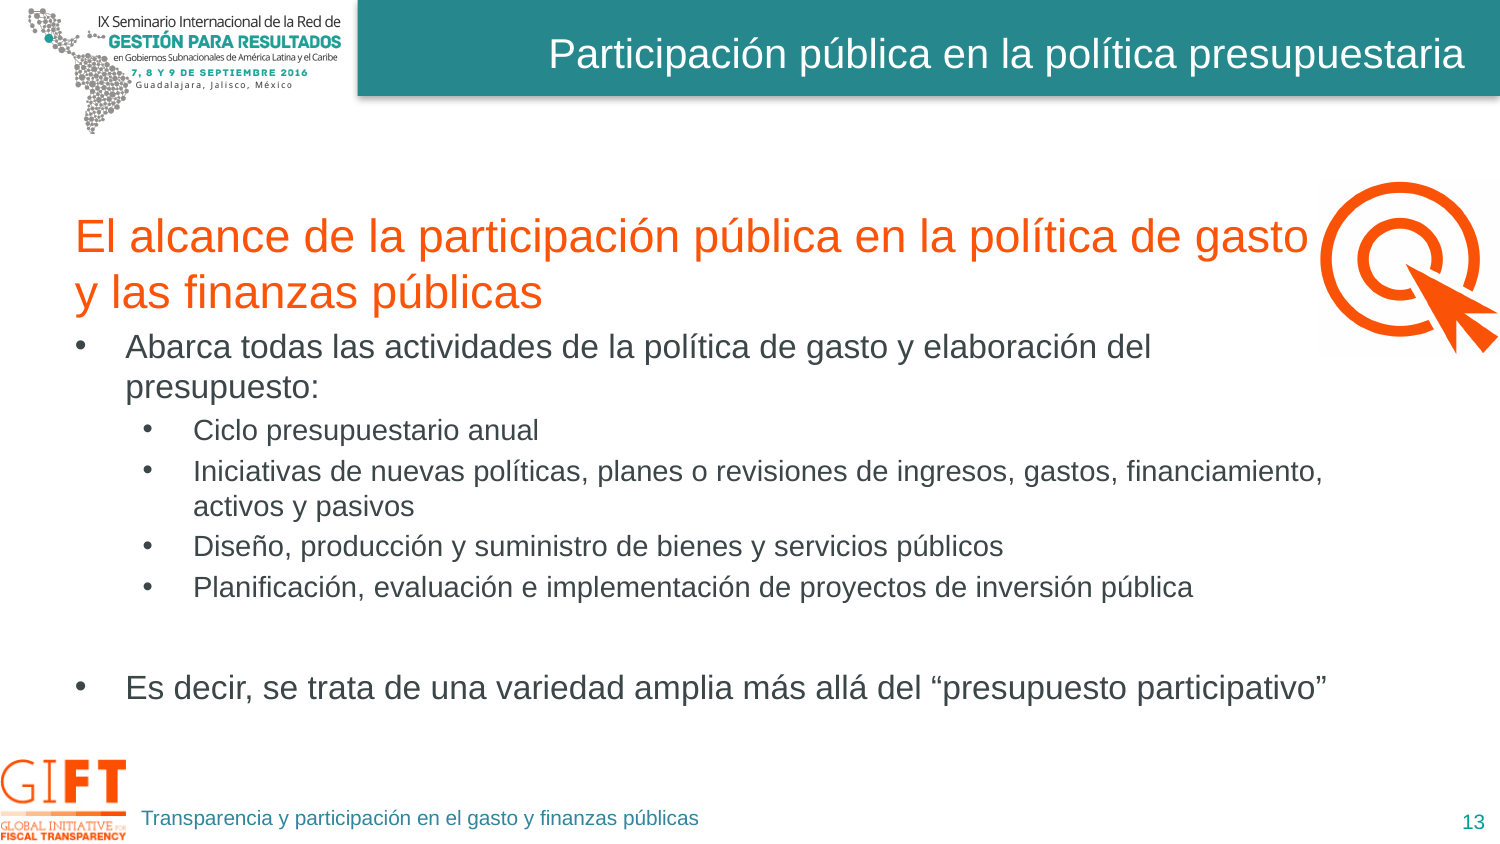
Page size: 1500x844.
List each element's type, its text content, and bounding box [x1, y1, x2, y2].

picture [1318, 179, 1500, 356]
slide_number 13 [1425, 798, 1500, 844]
title Participación pública en la política presupuestaria [369, 0, 1481, 108]
footer Transparencia y participación en el gasto y finanzas públicas [126, 794, 1024, 840]
list El alcance de la participación pública en la política de gasto y las finanzas públicas Abarca todas las actividades de la política de gasto y elaboración del presupuesto: Ciclo presupuestario anual Iniciativas de nuevas políticas, planes o revisiones de ingresos, gastos, financiamiento, activos y pasivos Diseño, producción y suministro de bienes y servicios públicos Planificación, evaluación e implementación de proyectos de inversión pública Es decir, se trata de una variedad amplia más allá del “presupuesto participativo” [59, 133, 1358, 757]
picture [0, 759, 127, 843]
